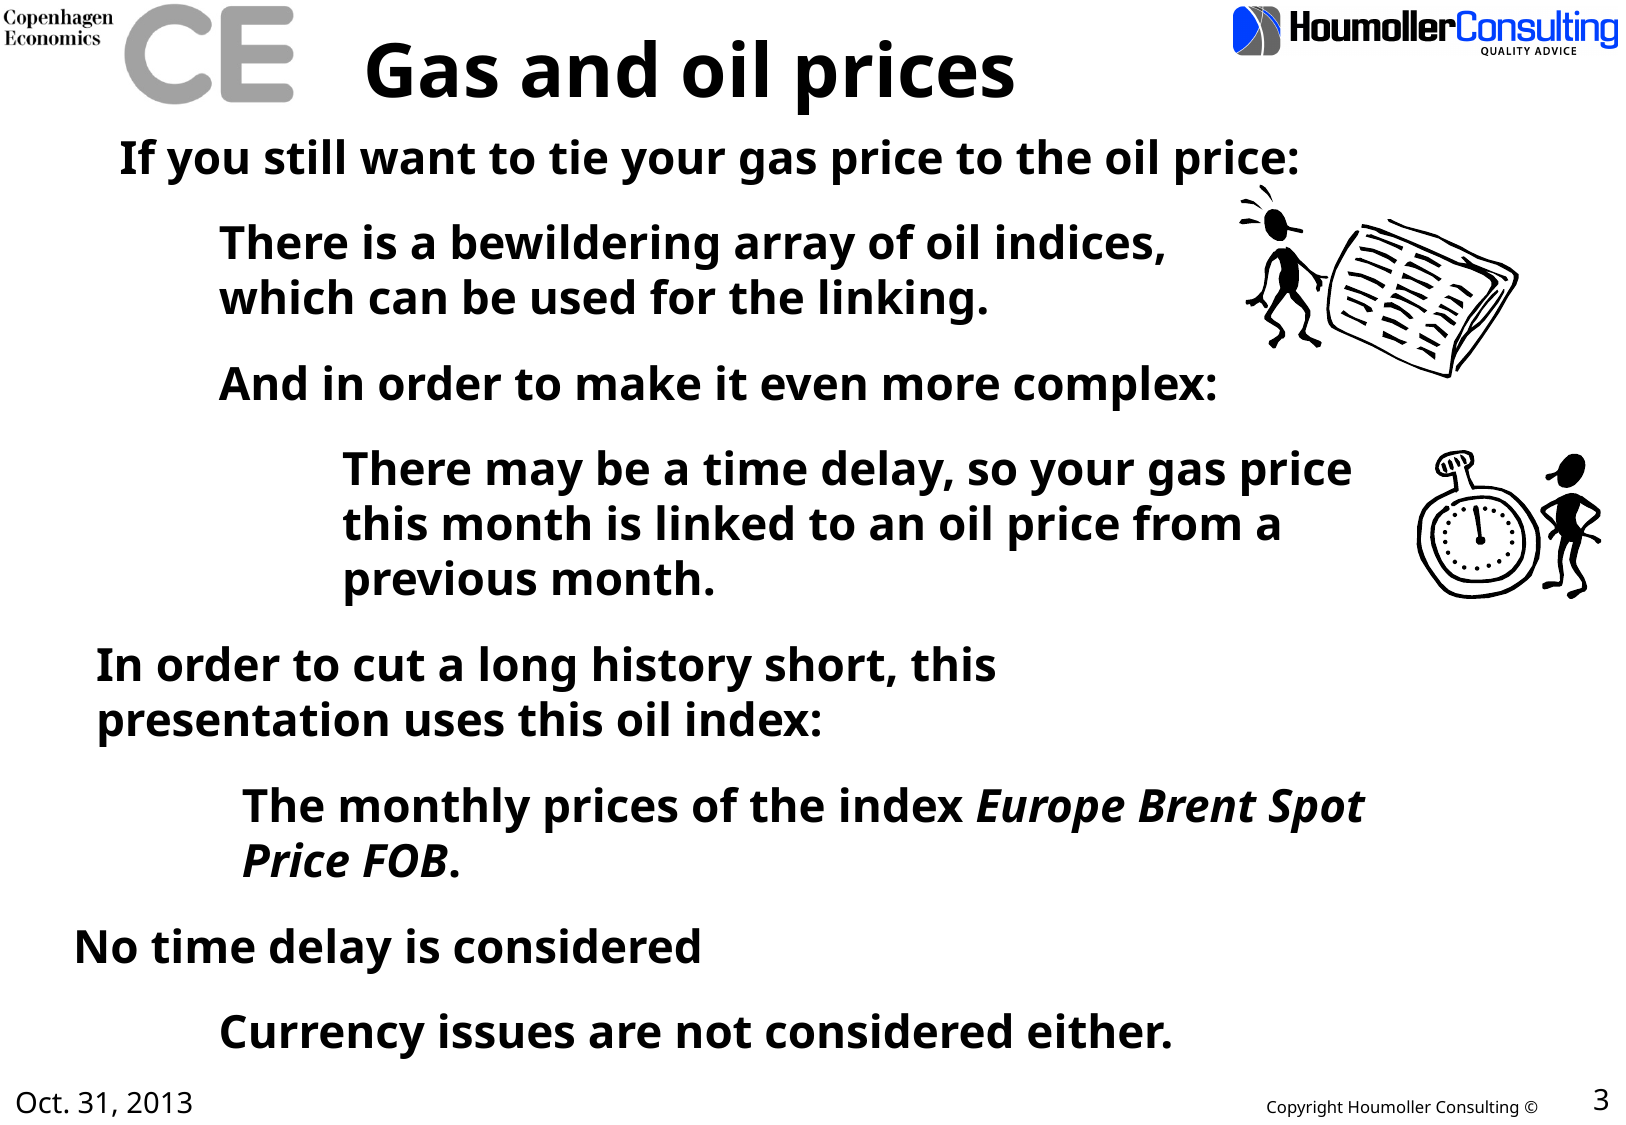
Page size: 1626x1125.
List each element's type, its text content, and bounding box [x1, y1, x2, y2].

text_box The monthly prices of the index Europe Brent Spot Price FOB. [227, 769, 1381, 894]
slide_number 3 [1286, 1063, 1625, 1125]
picture [1382, 6, 1618, 56]
text_box Currency issues are not considered either. [203, 995, 1189, 1065]
text_box And in order to make it even more complex: [204, 347, 1234, 417]
text_box There is a bewildering array of oil indices, which can be used for the linking. [204, 206, 1183, 332]
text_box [1238, 184, 1519, 379]
text_box No time delay is considered [58, 910, 719, 980]
text_box There may be a time delay, so your gas price this month is linked to an oil price from a previous month. [327, 432, 1369, 613]
picture [1416, 449, 1602, 600]
text_box In order to cut a long history short, this presentation uses this oil index: [81, 628, 1013, 754]
text_box If you still want to tie your gas price to the oil price: [104, 121, 1316, 192]
title Gas and oil prices [0, 0, 1382, 136]
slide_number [0, 1063, 339, 1125]
